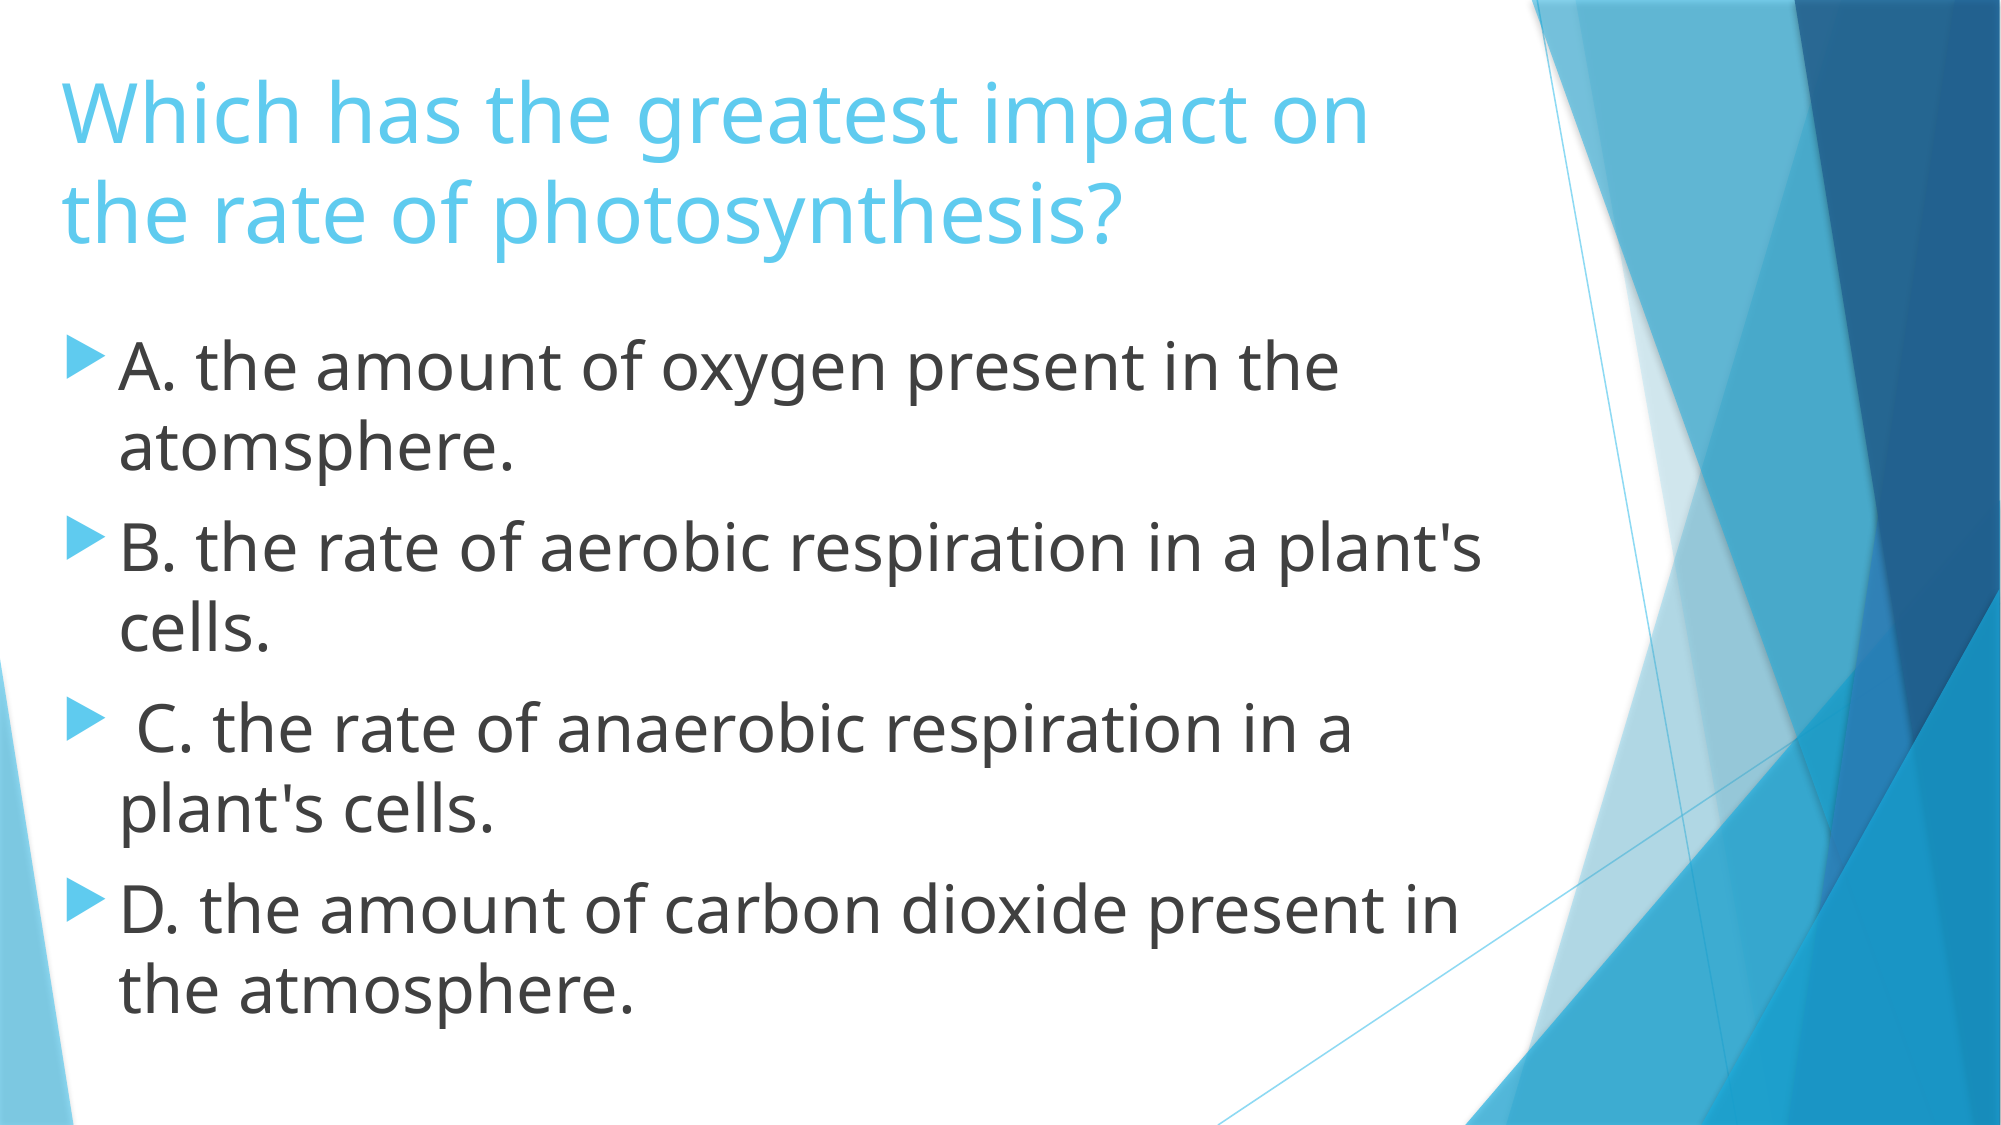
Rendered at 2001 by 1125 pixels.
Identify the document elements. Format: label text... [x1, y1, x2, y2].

title Which has the greatest impact on the rate of photosynthesis? [46, 52, 1458, 270]
list A. the amount of oxygen present in the atomsphere. B. the rate of aerobic respiration in a plant's cells. C. the rate of anaerobic respiration in a plant's cells. D. the amount of carbon dioxide present in the atmosphere. [46, 316, 1569, 954]
